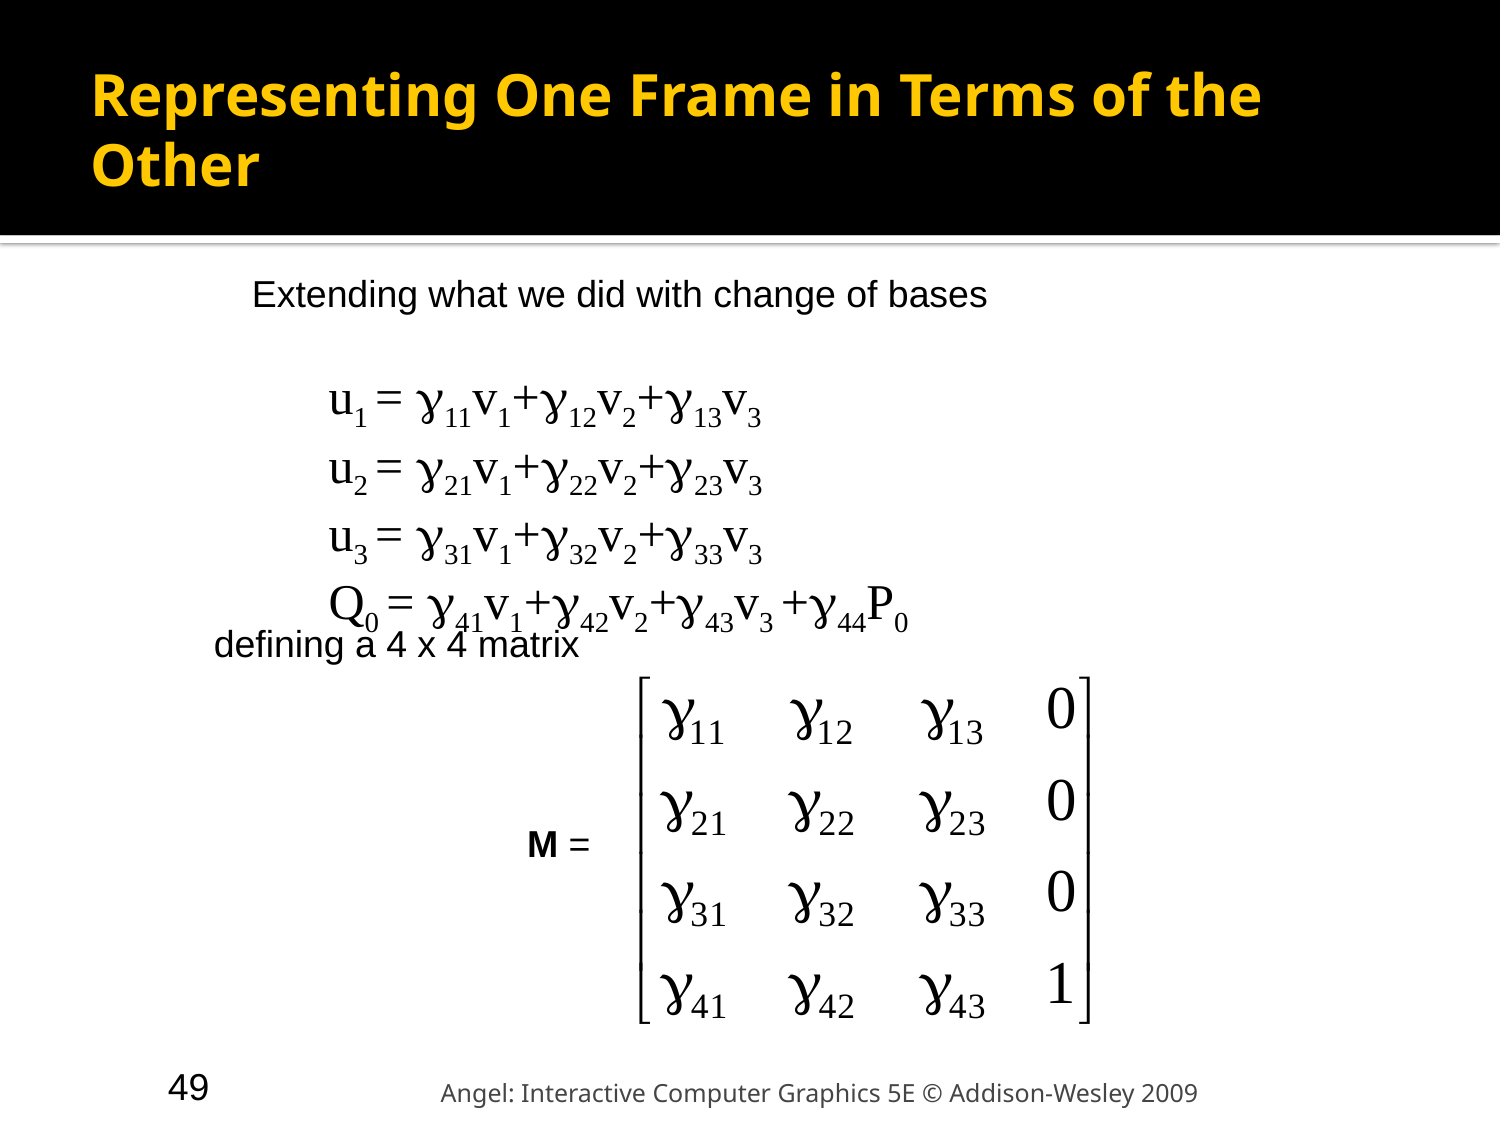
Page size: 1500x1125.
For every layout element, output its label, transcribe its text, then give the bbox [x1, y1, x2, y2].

text_box M = [512, 812, 606, 873]
text_box Extending what we did with change of bases [236, 262, 1003, 323]
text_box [624, 662, 1113, 1039]
footer Angel: Interactive Computer Graphics 5E © Addison-Wesley 2009 [433, 1062, 1337, 1108]
slide_number 49 [75, 1062, 425, 1108]
title Representing One Frame in Terms of the Other [75, 25, 1425, 231]
text_box defining a 4 x 4 matrix [199, 612, 596, 673]
list u1 = g11v1+g12v2+g13v3 u2 = g21v1+g22v2+g23v3 u3 = g31v1+g32v2+g33v3 Q0 = g41v1+g42v2+g43v3 +g44P0 [300, 350, 988, 625]
